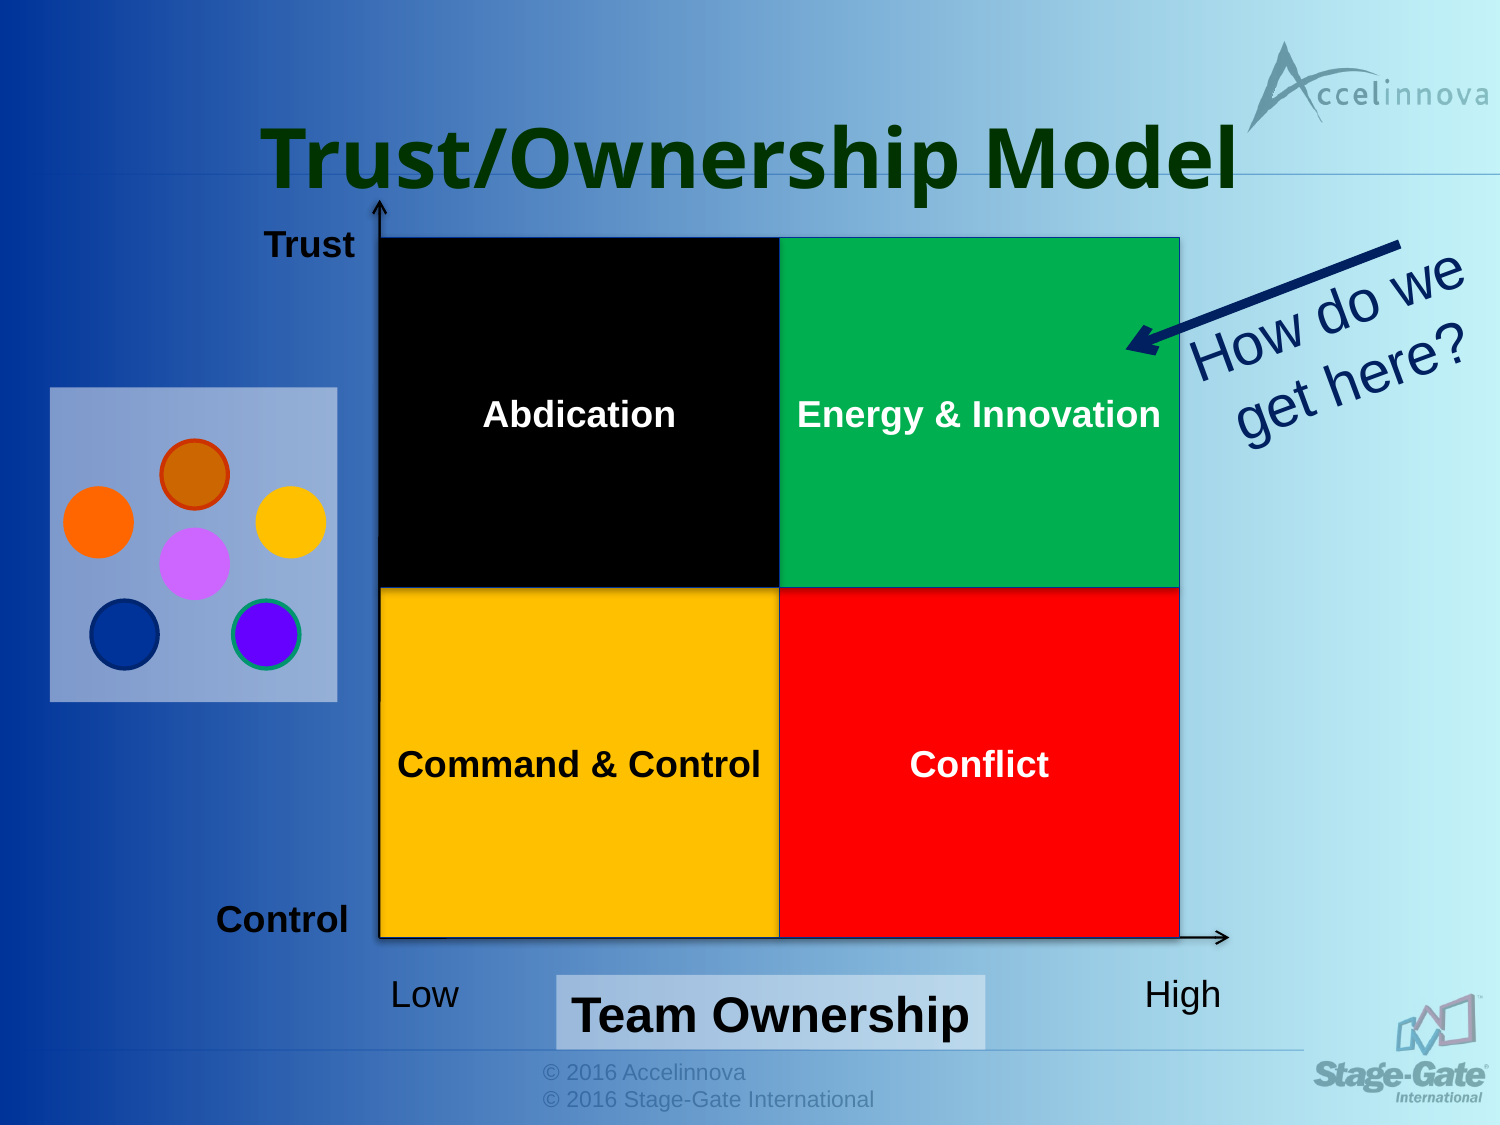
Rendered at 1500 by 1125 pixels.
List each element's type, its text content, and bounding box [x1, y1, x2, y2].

text_box Control [200, 887, 365, 948]
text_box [1125, 243, 1500, 424]
text_box Energy & Innovation [782, 237, 1180, 588]
text_box Trust [248, 212, 370, 273]
text_box Team Ownership [556, 974, 986, 1050]
text_box Command & Control [384, 597, 774, 935]
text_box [49, 387, 338, 726]
text_box [0, 0, 1500, 1125]
text_box Low [375, 962, 475, 1023]
text_box Conflict [779, 596, 1180, 935]
text_box Abdication [384, 237, 780, 588]
title Trust/Ownership Model [75, 24, 1425, 213]
text_box High [1129, 962, 1237, 1023]
